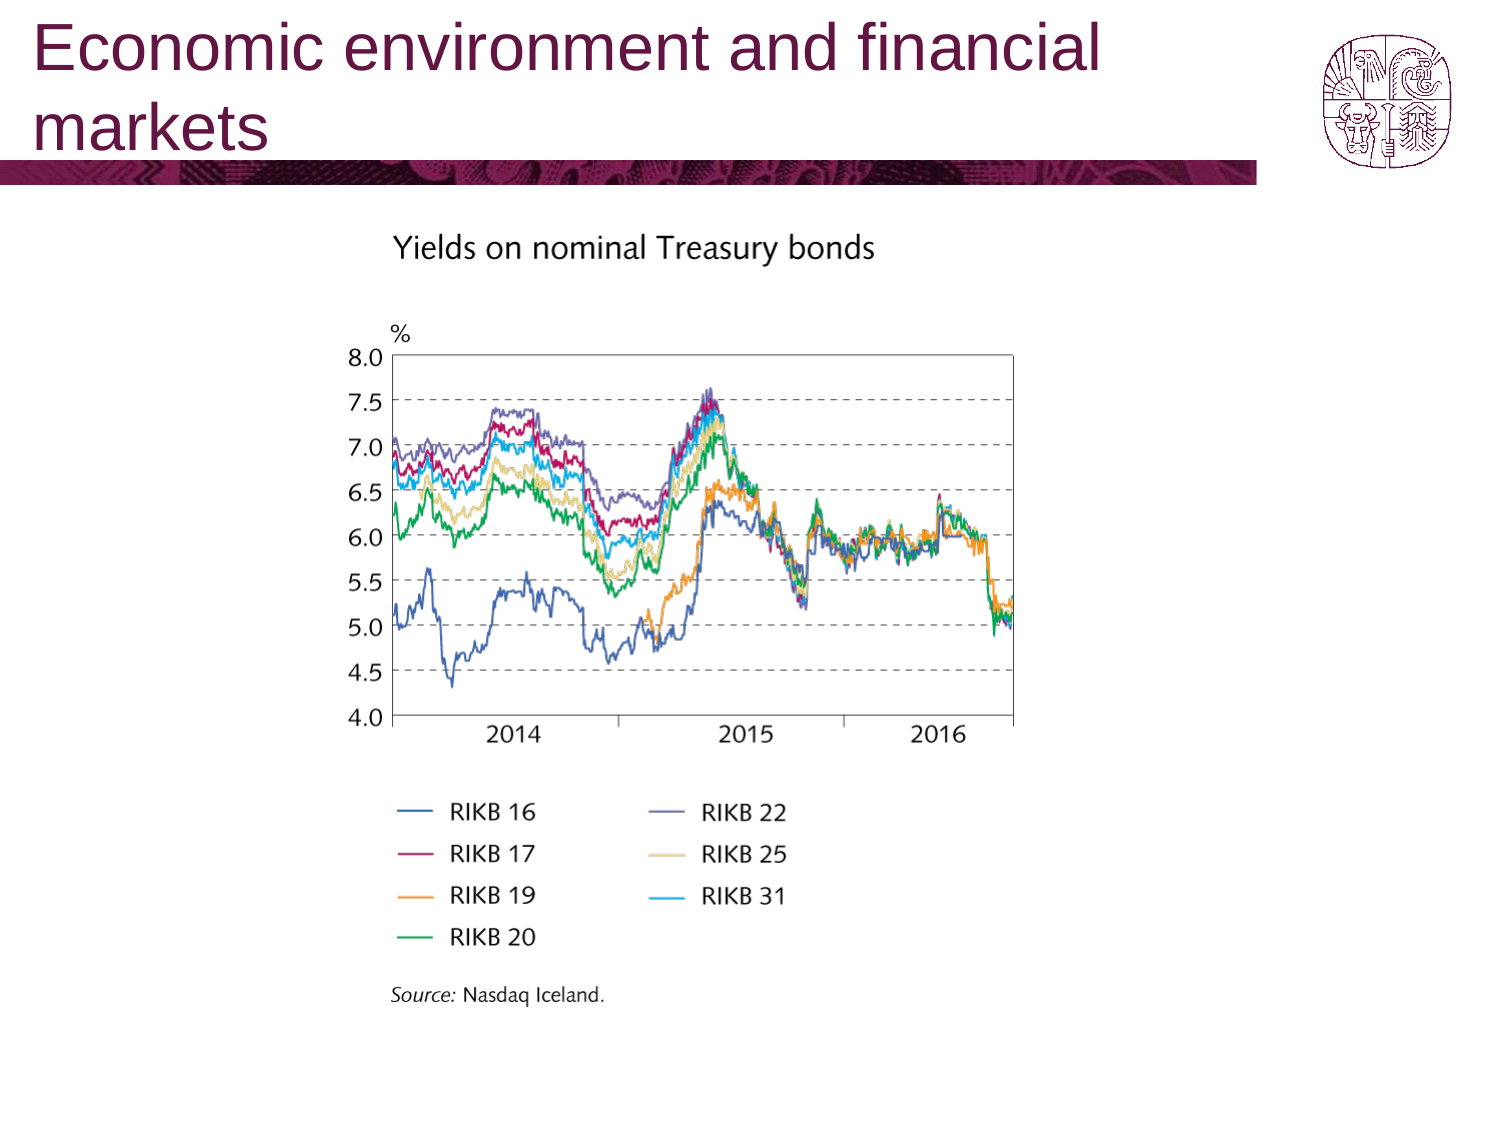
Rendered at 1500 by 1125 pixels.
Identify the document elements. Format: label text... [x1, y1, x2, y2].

title Economic environment and financial markets [17, 19, 1247, 149]
picture [0, 160, 1258, 185]
picture [1316, 31, 1456, 173]
picture [348, 231, 1022, 1007]
